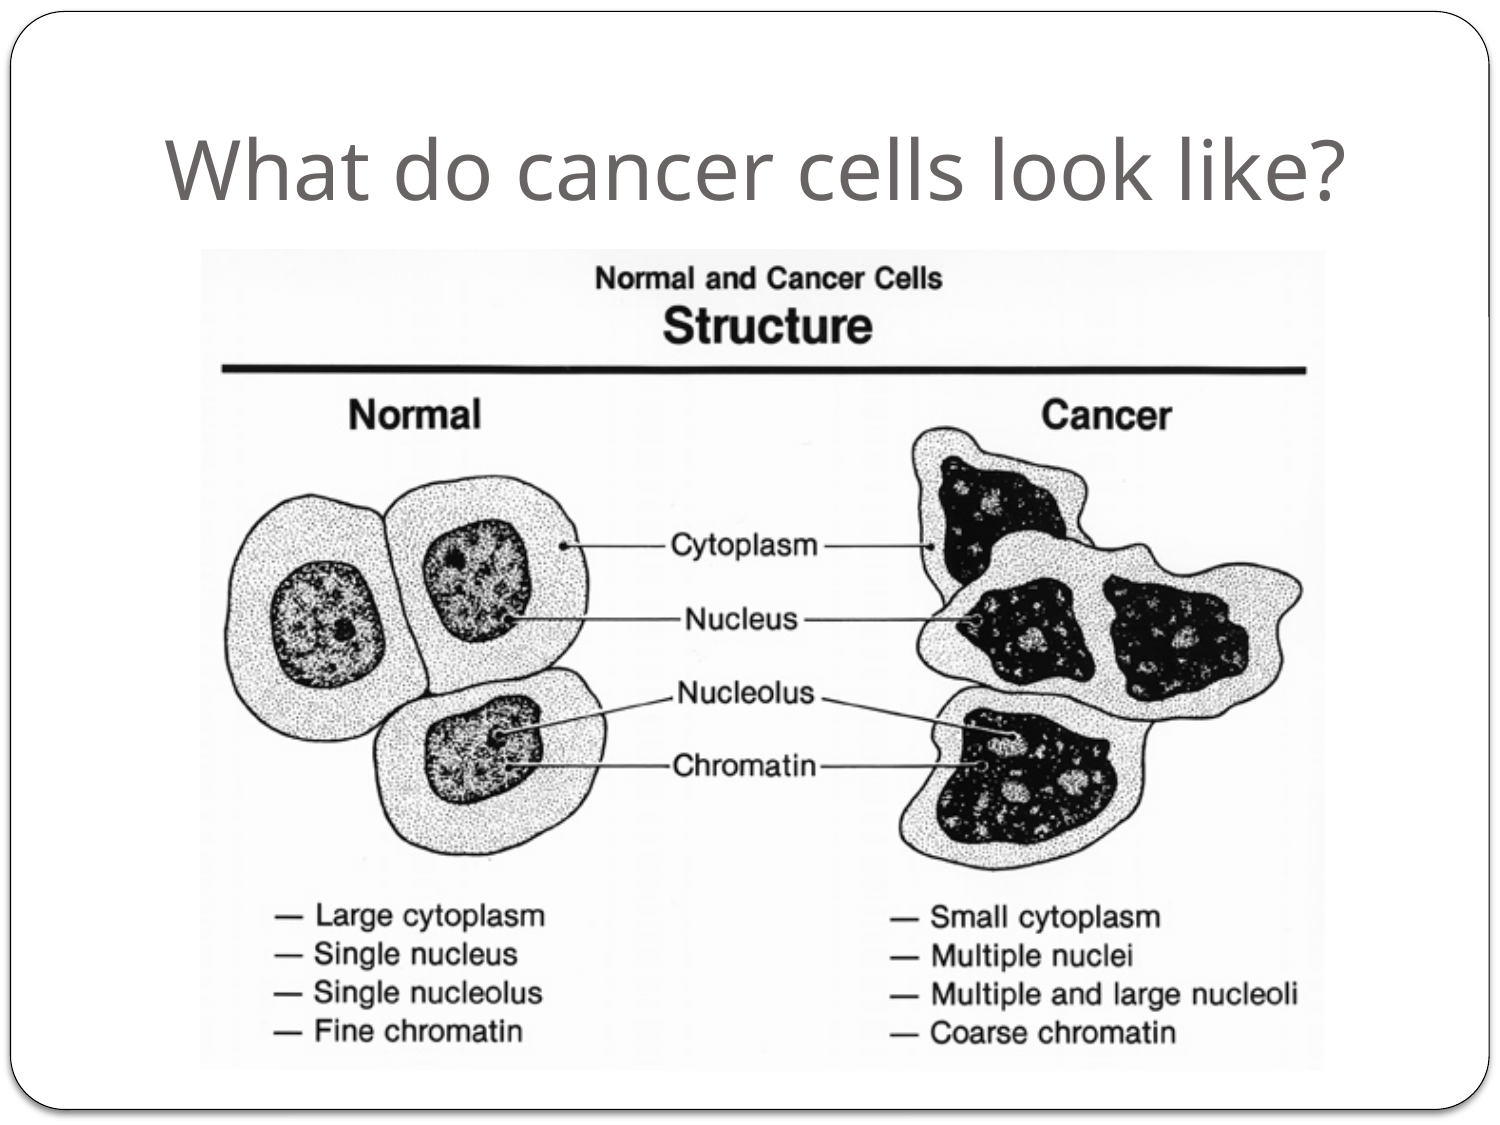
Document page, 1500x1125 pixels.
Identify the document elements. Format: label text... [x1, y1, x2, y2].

picture [199, 249, 1326, 1072]
title What do cancer cells look like? [150, 45, 1425, 233]
